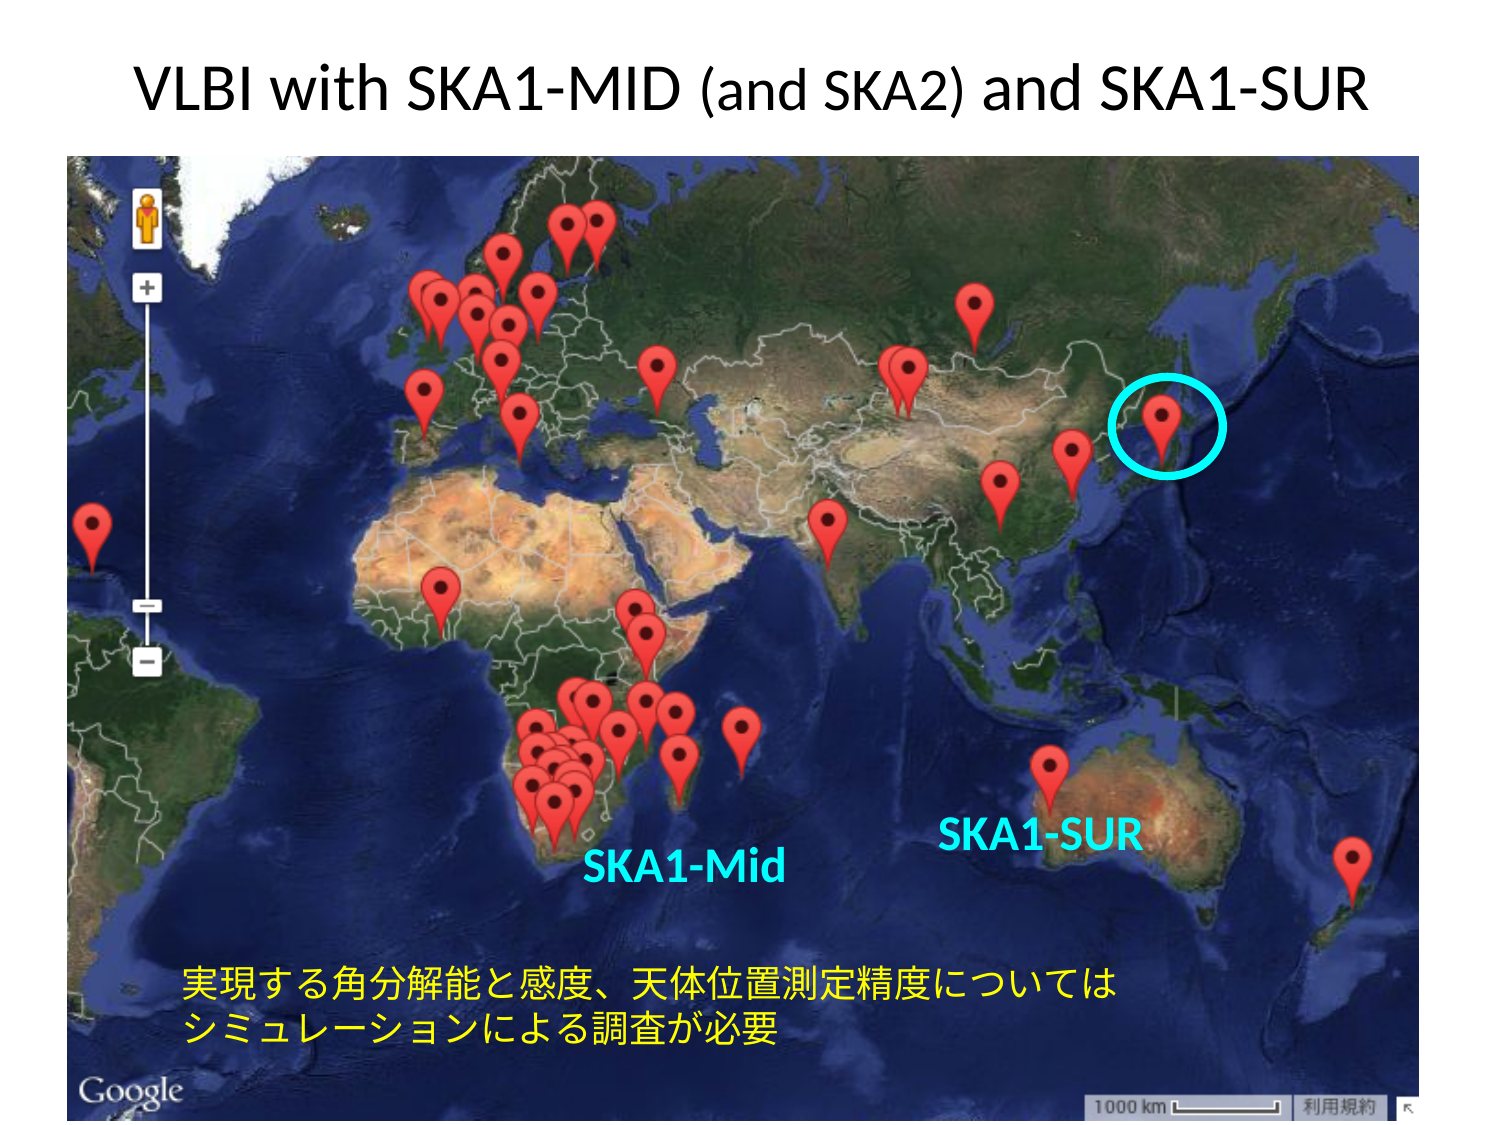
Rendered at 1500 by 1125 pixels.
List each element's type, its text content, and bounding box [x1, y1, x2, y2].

title VLBI with SKA1-MID (and SKA2) and SKA1-SUR [16, 9, 1489, 157]
picture [67, 156, 1419, 1122]
